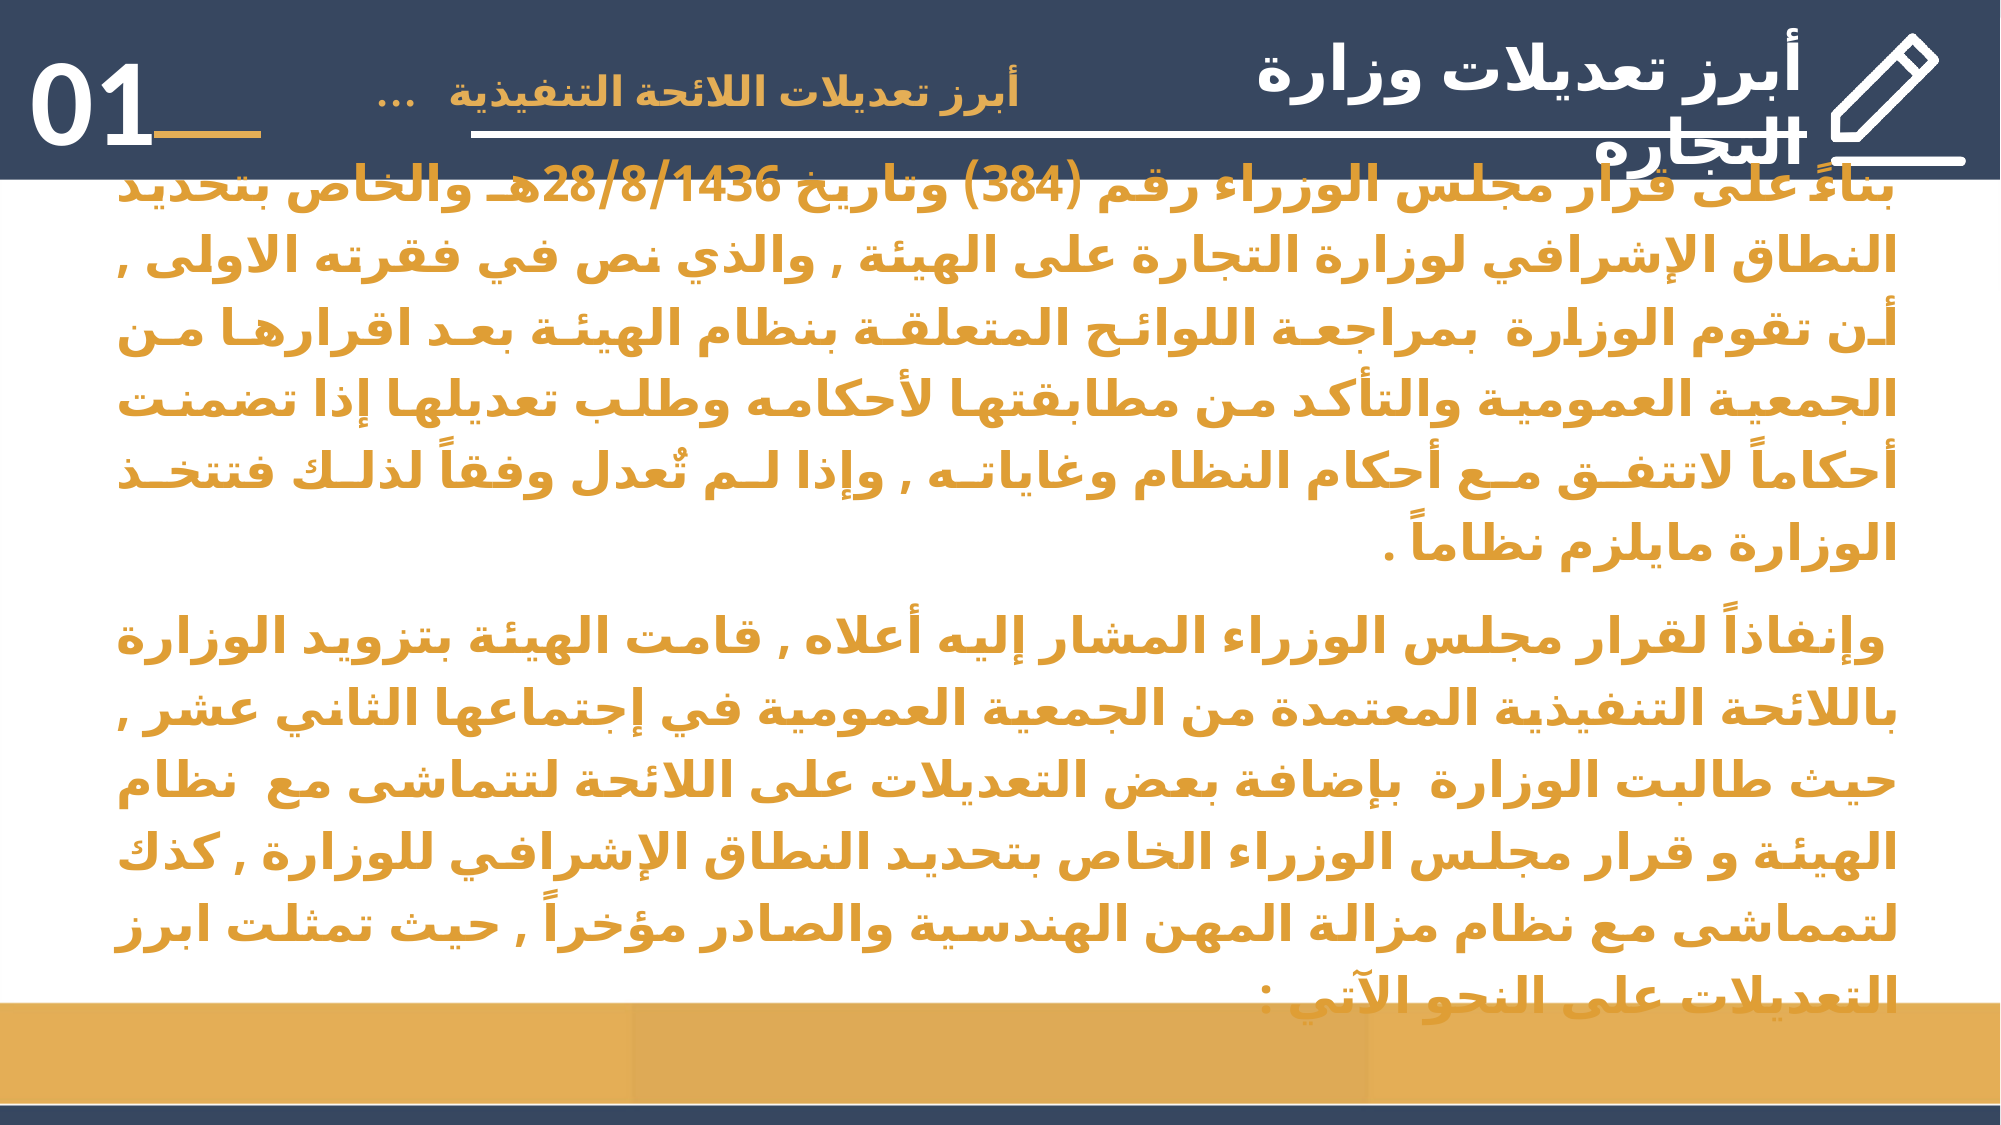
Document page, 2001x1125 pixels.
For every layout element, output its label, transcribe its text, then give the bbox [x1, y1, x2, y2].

text_box أبرز تعديلات اللائحة التنفيذية … [349, 57, 1037, 122]
text_box 01 [15, 12, 172, 178]
picture [1824, 25, 1972, 173]
text_box بناءً على قرار مجلس الوزراء رقم (384) وتاريخ 28/8/1436هـ والخاص بتحديد النطاق الإشرافي لوزارة التجارة على الهيئة , والذي نص في فقرته الاولى , أن تقوم الوزارة بمراجعة اللوائح المتعلقة بنظام الهيئة بعد اقرارها من الجمعية العمومية والتأكد من مطابقتها لأحكامه وطلب تعديلها إذا تضمنت أحكاماً لاتتفق مع أحكام النظام وغاياته , وإذا لم تٌعدل وفقاً لذلك فتتخذ الوزارة مايلزم نظاماً . وإنفاذاً لقرار مجلس الوزراء المشار إليه أعلاه , قامت الهيئة بتزويد الوزارة باللائحة التنفيذية المعتمدة من الجمعية العمومية في إجتماعها الثاني عشر , حيث طالبت الوزارة بإضافة بعض التعديلات على اللائحة لتتماشى مع نظام الهيئة و قرار مجلس الوزراء الخاص بتحديد النطاق الإشرافي للوزارة , كذك لتمماشى مع نظام مزالة المهن الهندسية والصادر مؤخراً , حيث تمثلت ابرز التعديلات على النحو الآتي : [101, 229, 1916, 934]
text_box أبرز تعديلات وزارة التجارة [1180, 20, 1820, 185]
text_box [0, 0, 2000, 181]
picture [0, 0, 2001, 1125]
